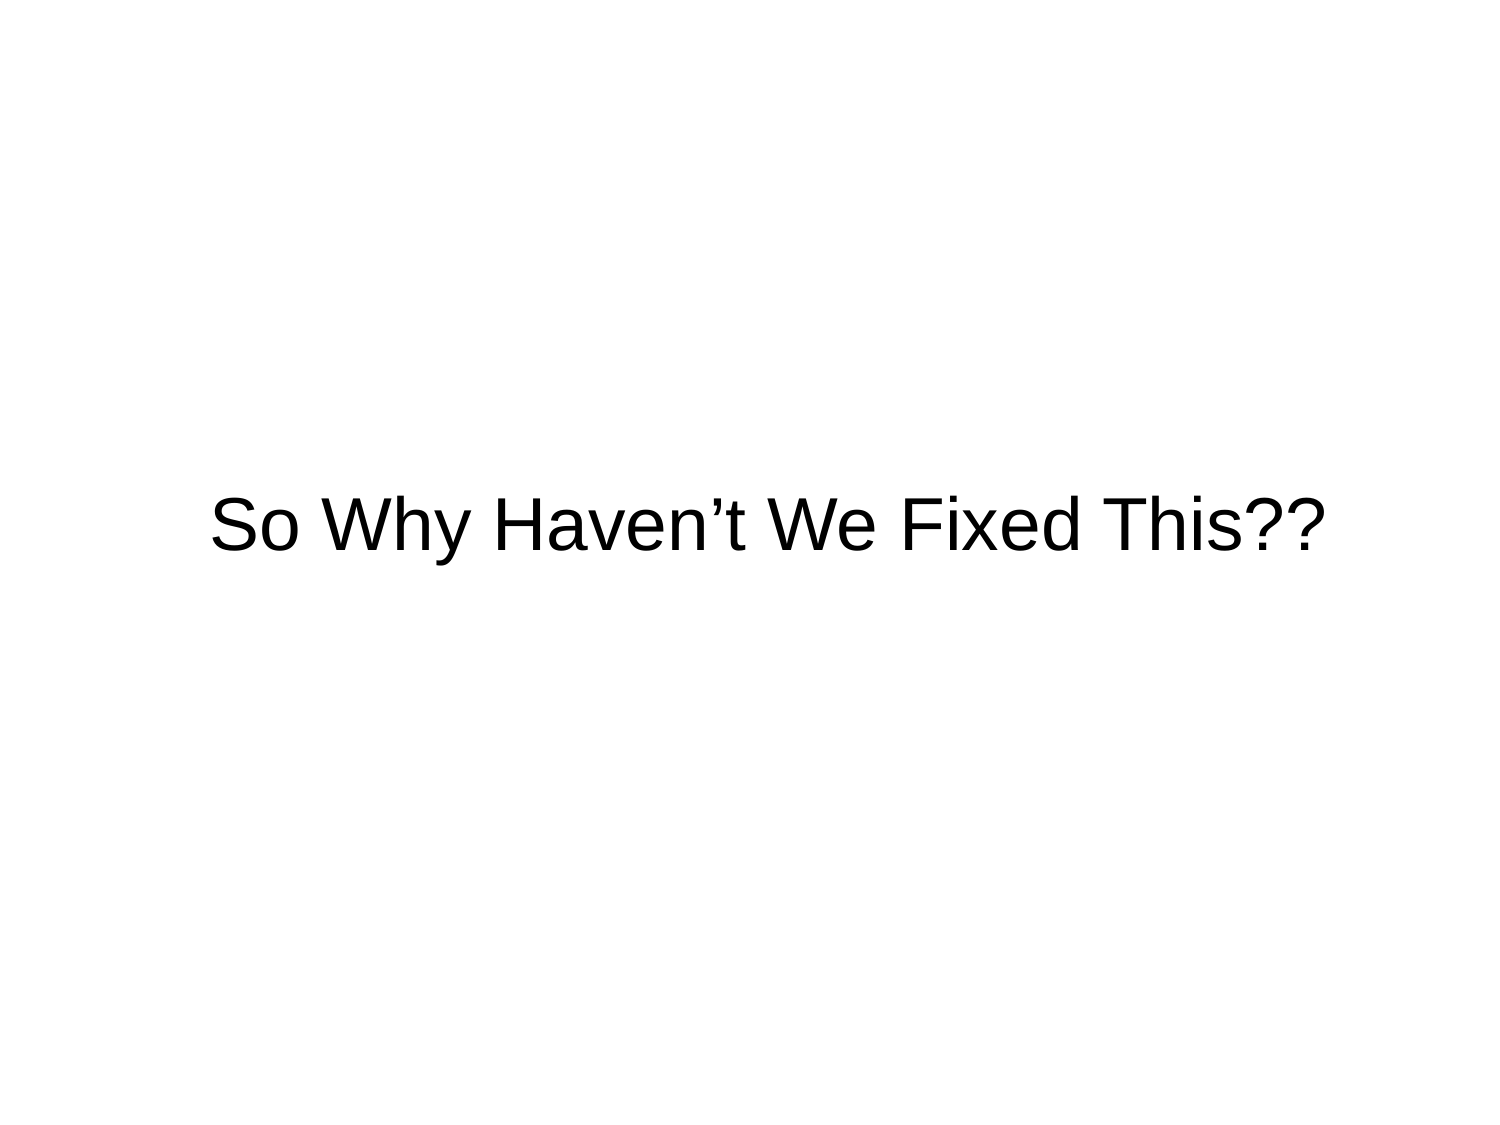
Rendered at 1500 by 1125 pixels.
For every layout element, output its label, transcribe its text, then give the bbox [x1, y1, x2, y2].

title So Why Haven’t We Fixed This?? [187, 399, 1351, 642]
